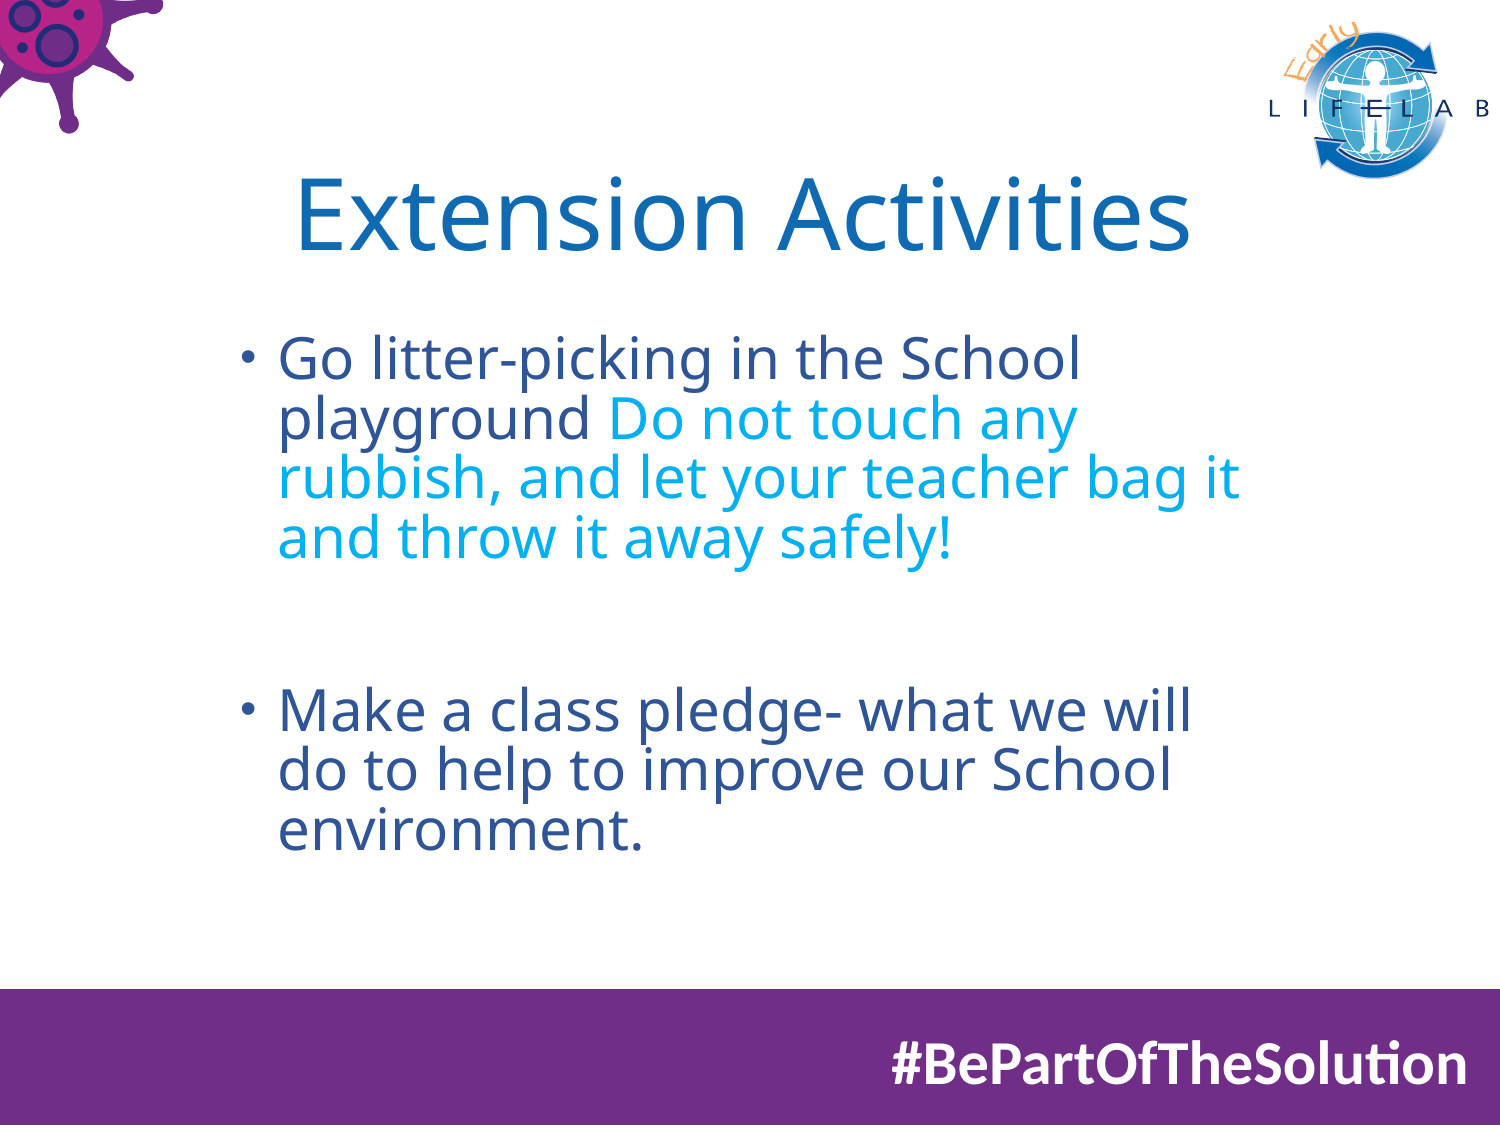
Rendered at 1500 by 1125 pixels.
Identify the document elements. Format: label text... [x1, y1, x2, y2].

picture [0, 0, 197, 165]
picture [1252, 19, 1500, 194]
title Extension Activities [80, 81, 1407, 354]
subtitle Go litter-picking in the School playground Do not touch any rubbish, and let your teacher bag it and throw it away safely! Make a class pledge- what we will do to help to improve our School environment. [225, 324, 1275, 613]
